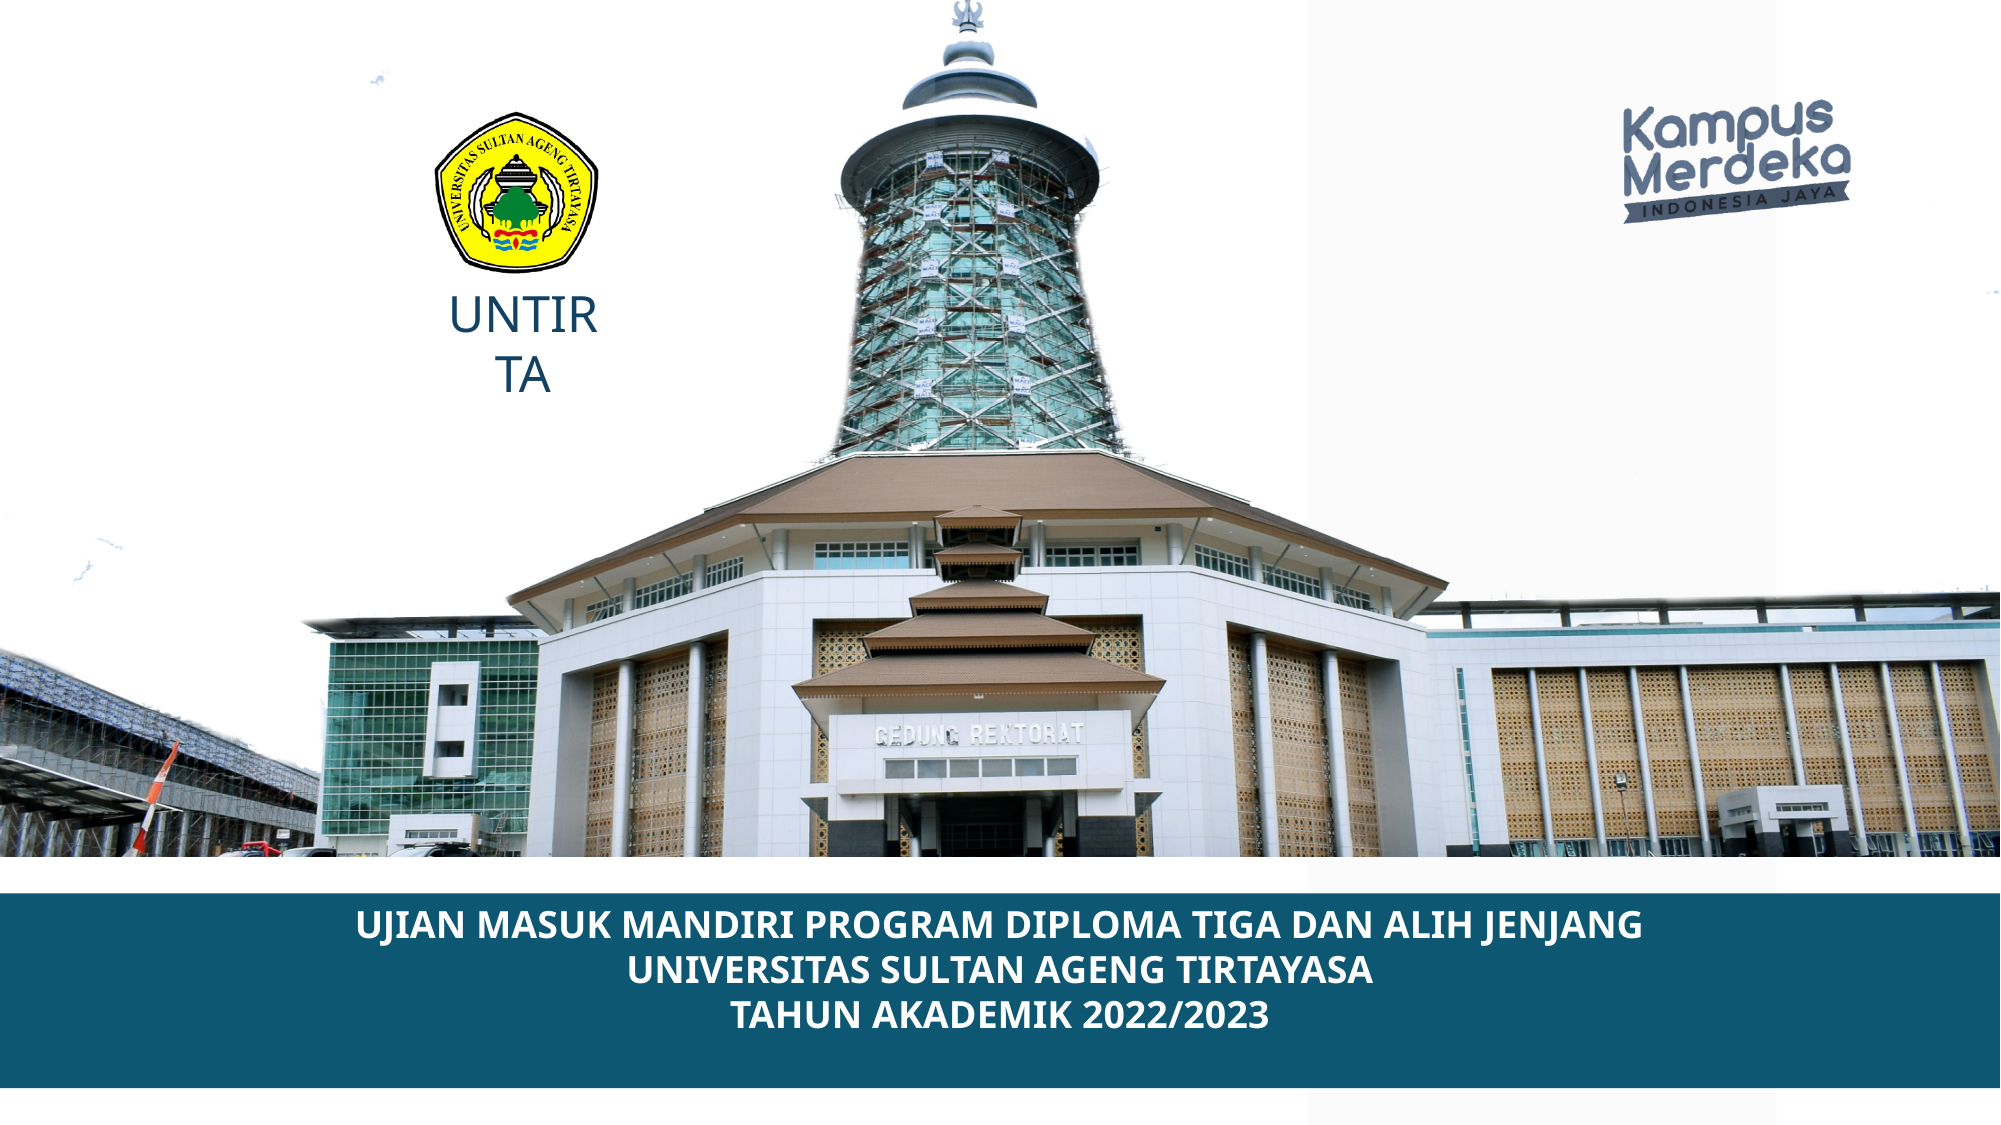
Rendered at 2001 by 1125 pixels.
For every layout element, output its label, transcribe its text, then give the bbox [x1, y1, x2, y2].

picture [0, 0, 2000, 857]
text_box UJIAN MASUK MANDIRI PROGRAM DIPLOMA TIGA DAN ALIH JENJANG UNIVERSITAS SULTAN AGENG TIRTAYASA TAHUN AKADEMIK 2022/2023 [0, 893, 2000, 1089]
